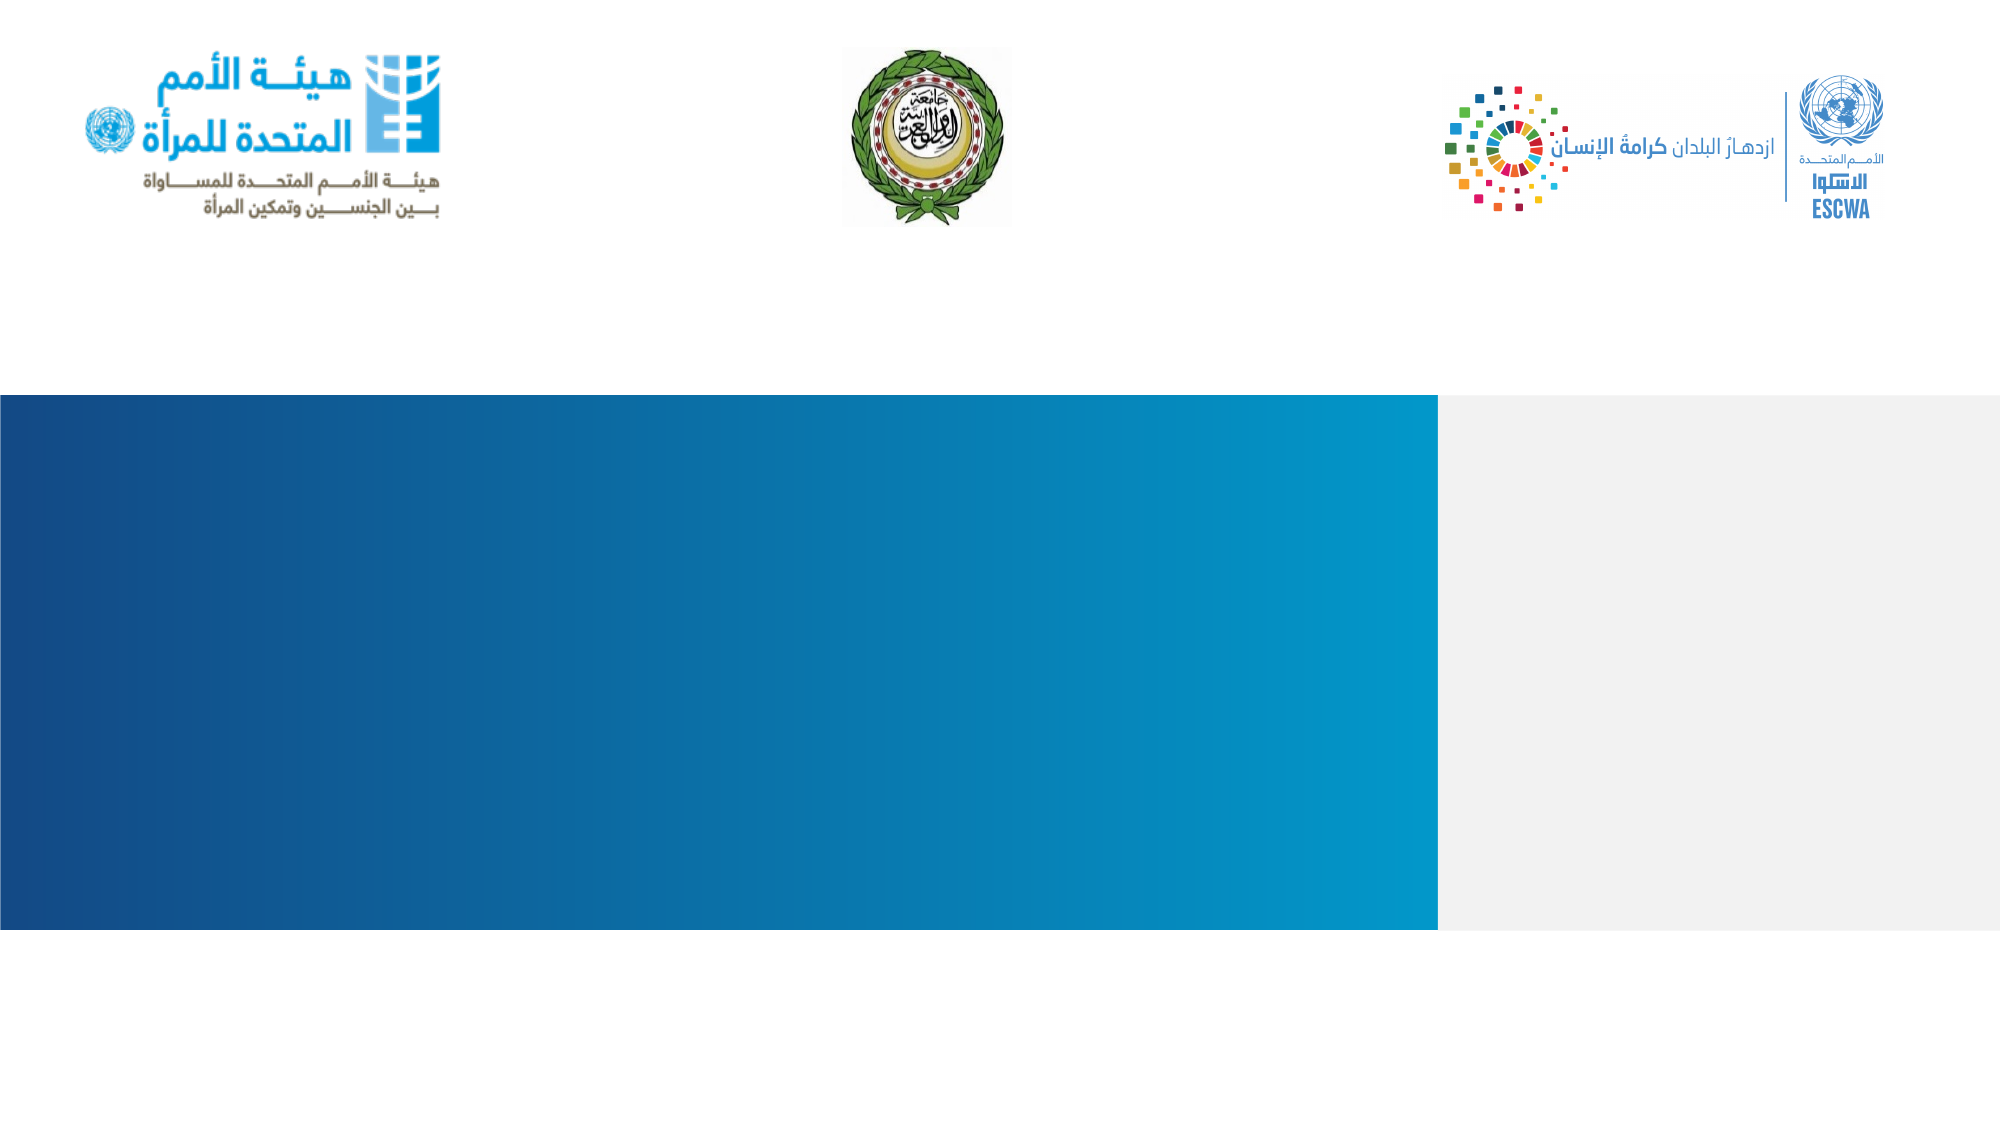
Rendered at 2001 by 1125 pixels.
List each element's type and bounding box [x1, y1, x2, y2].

picture [77, 47, 464, 227]
picture [1442, 74, 1885, 220]
picture [841, 47, 1012, 227]
